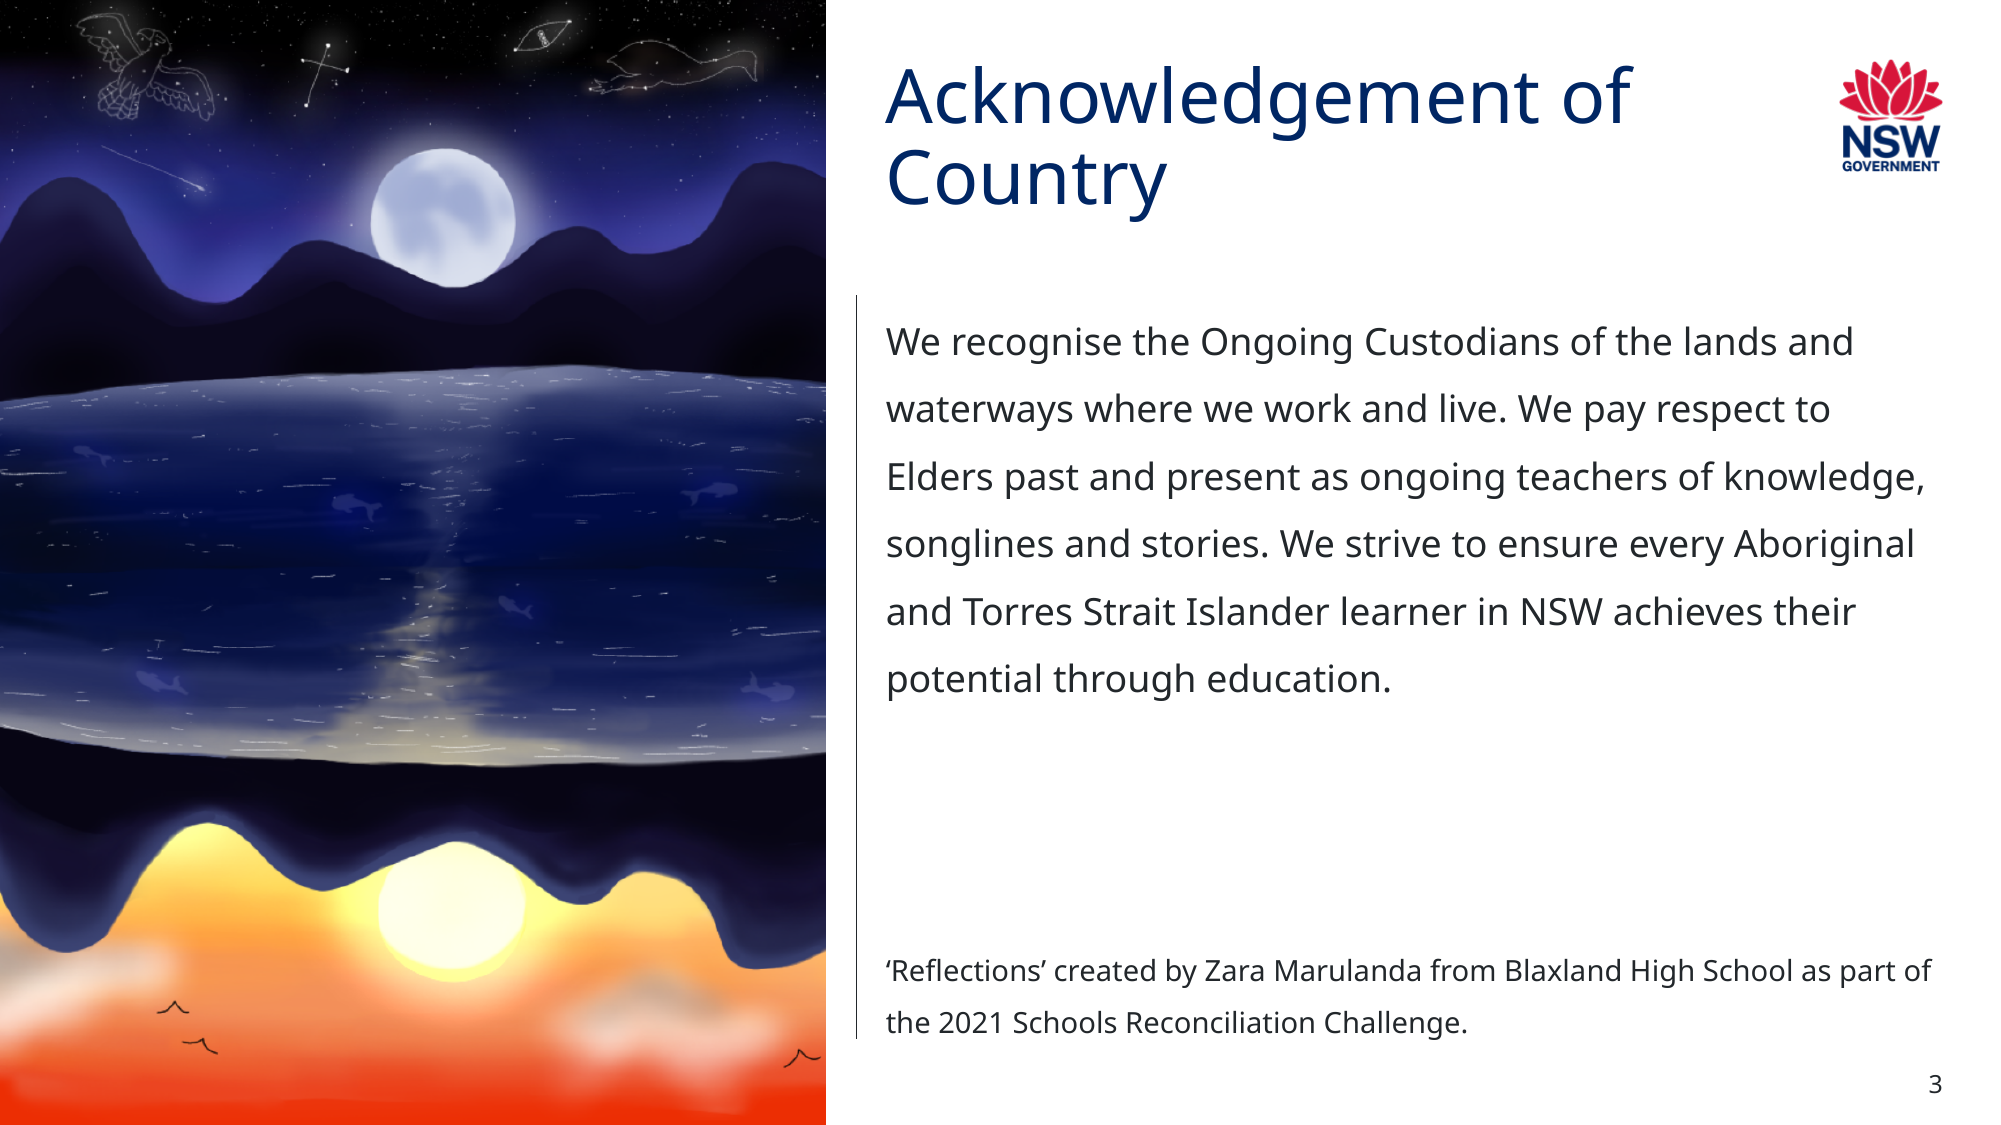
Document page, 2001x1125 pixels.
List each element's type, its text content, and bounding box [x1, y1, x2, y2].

title Acknowledgement of Country [885, 59, 1772, 225]
list We recognise the Ongoing Custodians of the lands and waterways where we work and live. We pay respect to Elders past and present as ongoing teachers of knowledge, songlines and stories. We strive to ensure every Aboriginal and Torres Strait Islander learner in NSW achieves their potential through education. [885, 295, 1937, 869]
picture [1839, 59, 1943, 172]
picture [0, 0, 826, 1125]
list ‘Reflections’ created by Zara Marulanda from Blaxland High School as part of the 2021 Schools Reconciliation Challenge. [885, 939, 1937, 1040]
slide_number 3 [1824, 1068, 1943, 1099]
